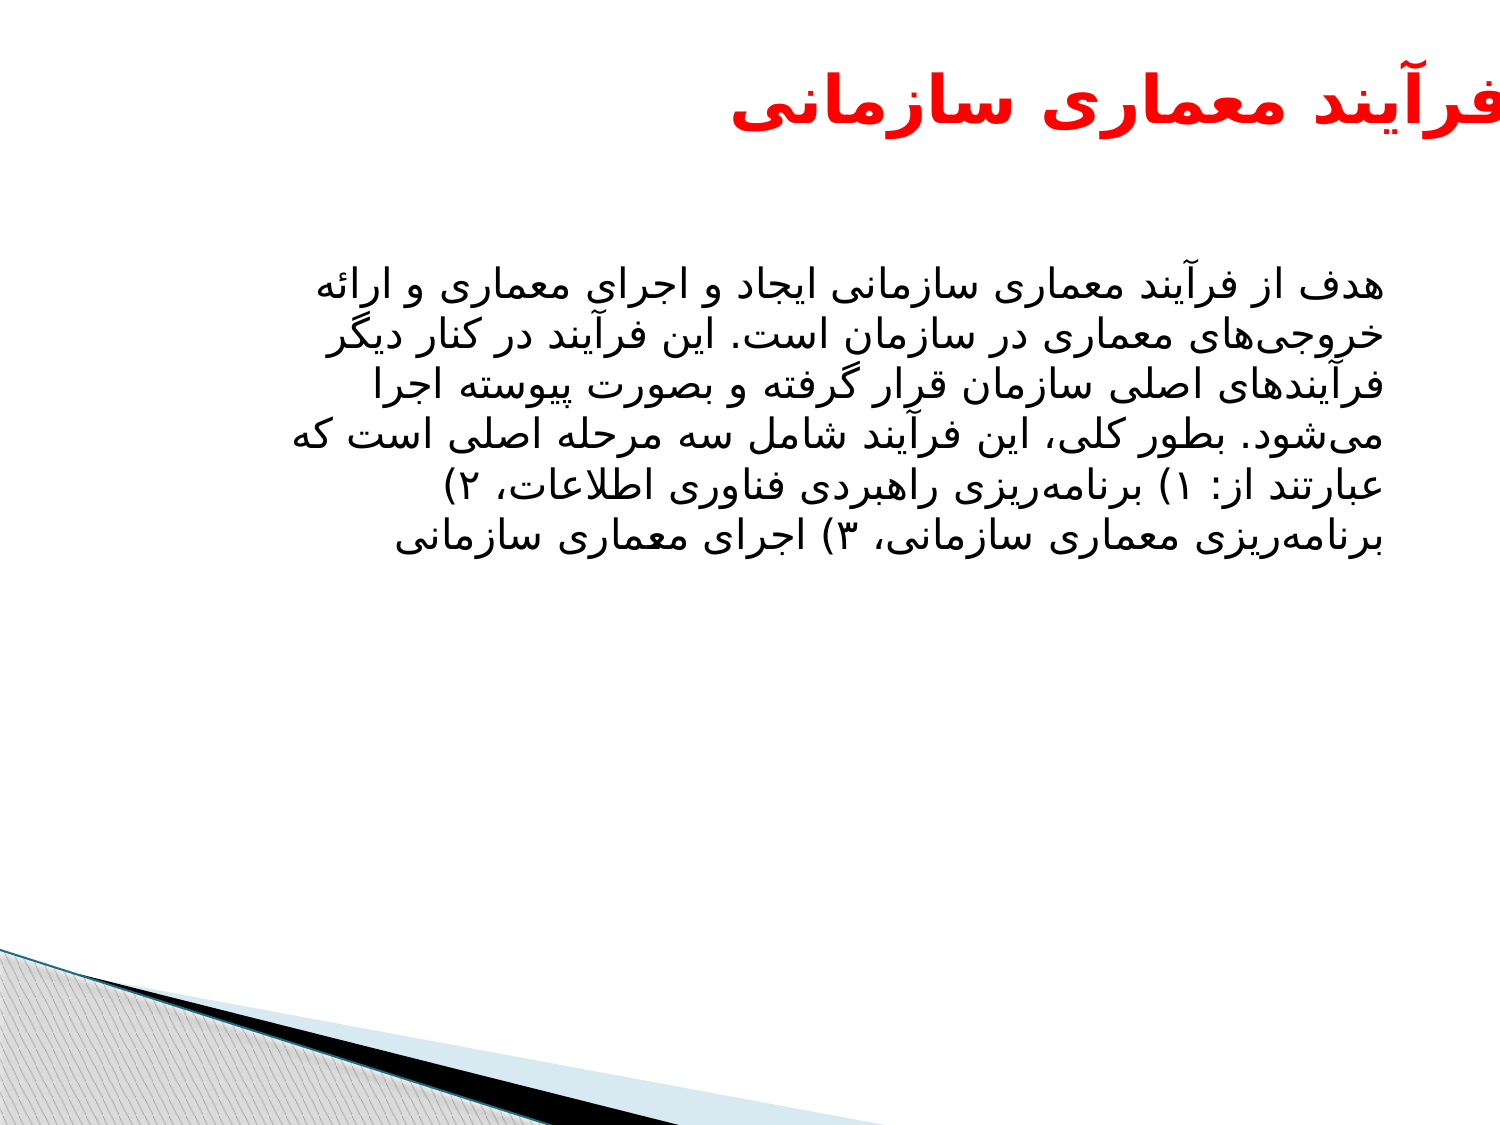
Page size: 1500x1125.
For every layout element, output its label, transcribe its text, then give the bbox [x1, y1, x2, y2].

text_box فرآیند معماری سازمانی [714, 49, 1500, 145]
text_box هدف از فرآیند معماری سازمانی ایجاد و اجرای معماری و ارائه خروجی‌های معماری در سازمان است. این فرآیند در کنار دیگر فرآیندهای اصلی سازمان قرار گرفته و بصورت پیوسته اجرا می‌شود. بطور کلی، این فرآیند شامل سه مرحله اصلی است که عبارتند از: ۱) برنامه‌ریزی راهبردی فناوری اطلاعات، ۲) برنامه‌ریزی معماری سازمانی، ۳) اجرای معماری سازمانی [274, 249, 1400, 565]
